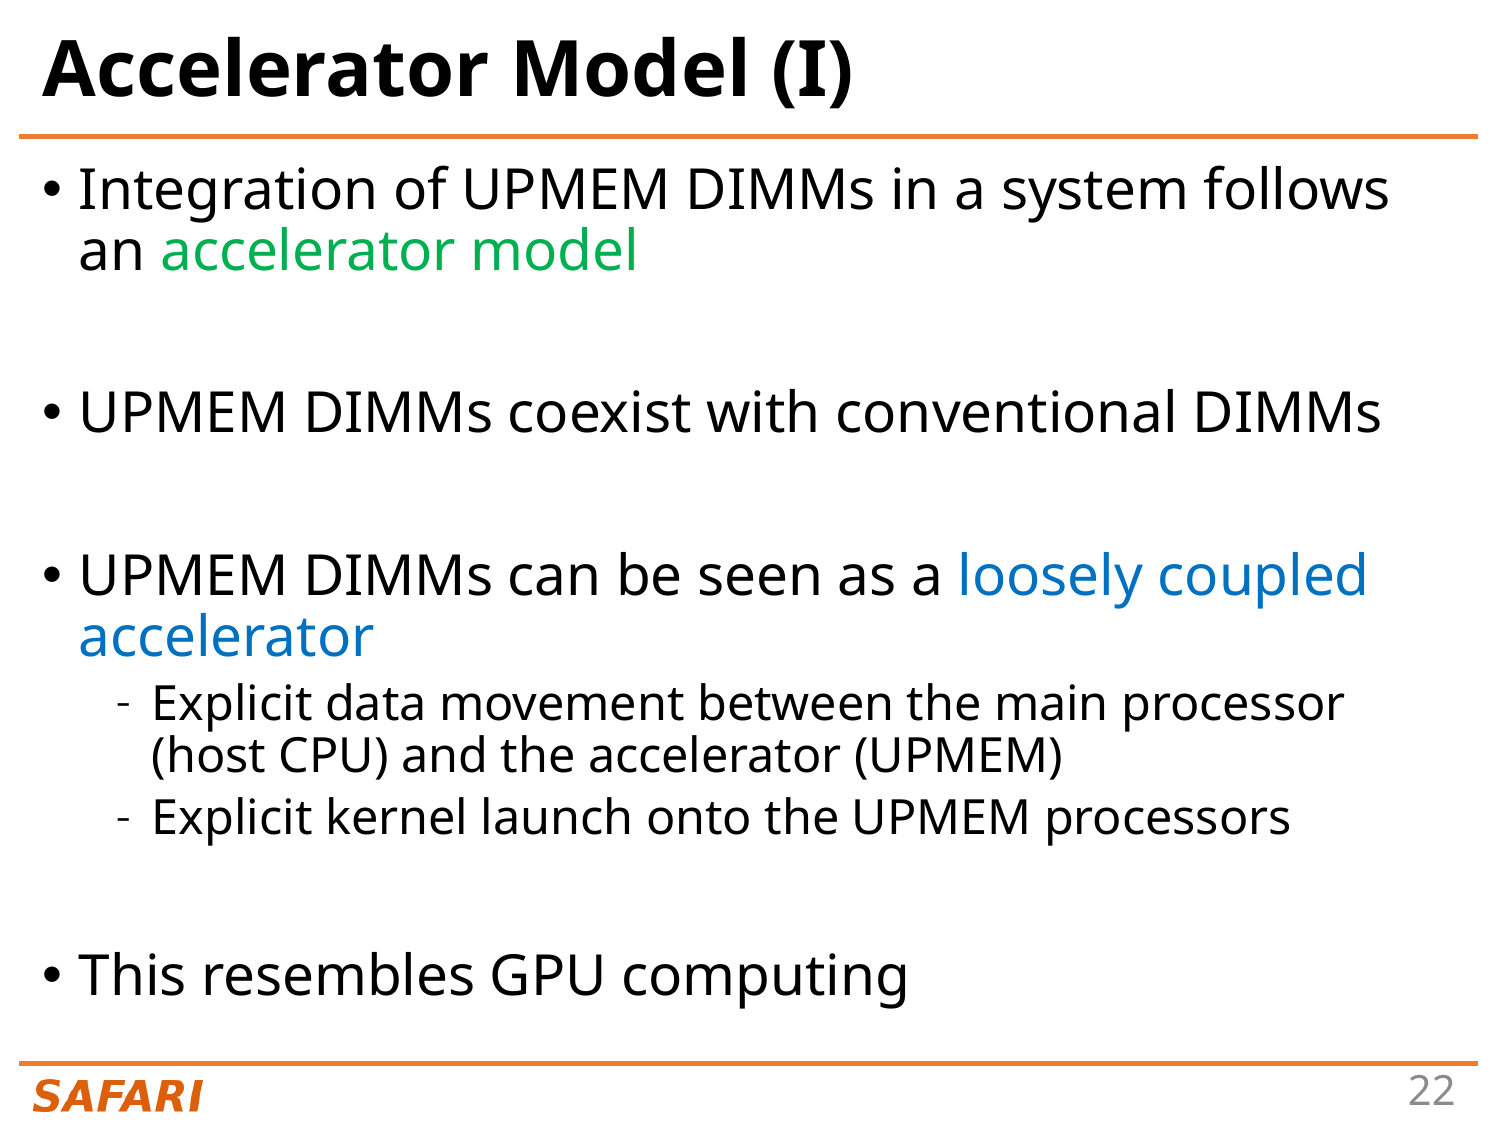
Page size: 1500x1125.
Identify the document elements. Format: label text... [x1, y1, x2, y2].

list Integration of UPMEM DIMMs in a system follows an accelerator model UPMEM DIMMs coexist with conventional DIMMs UPMEM DIMMs can be seen as a loosely coupled accelerator Explicit data movement between the main processor (host CPU) and the accelerator (UPMEM) Explicit kernel launch onto the UPMEM processors This resembles GPU computing [27, 153, 1487, 1022]
picture [31, 1070, 209, 1122]
title Accelerator Model (I) [27, 21, 1487, 122]
